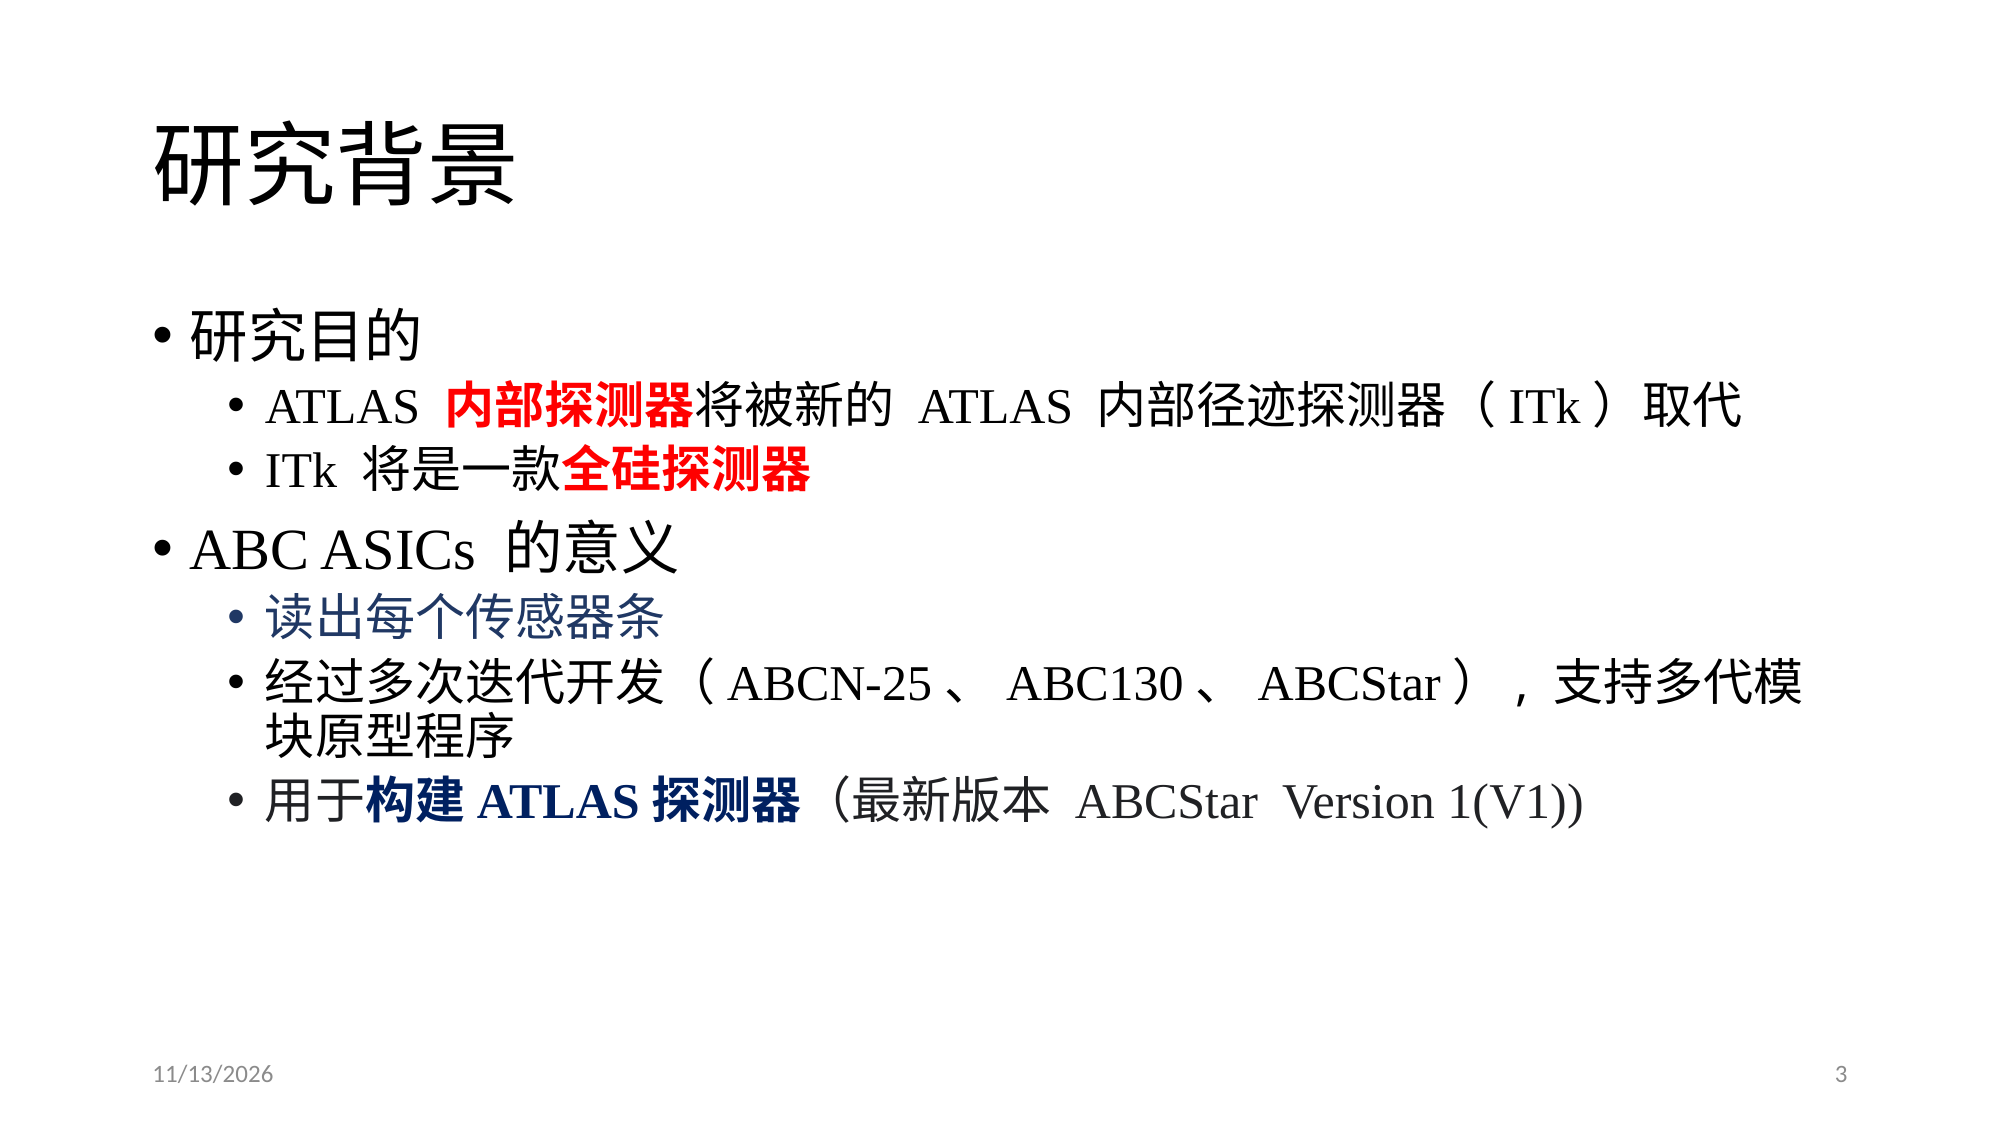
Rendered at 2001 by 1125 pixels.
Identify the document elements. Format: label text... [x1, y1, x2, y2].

title 研究背景 [137, 59, 1863, 278]
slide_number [137, 1042, 588, 1103]
list 研究目的 ATLAS 内部探测器将被新的 ATLAS 内部径迹探测器（ITk）取代 ITk 将是一款全硅探测器 ABC ASICs 的意义 读出每个传感器条 经过多次迭代开发（ABCN-25、ABC130、ABCStar）, 支持多代模块原型程序 用于构建ATLAS探测器（最新版本 ABCStar Version 1(V1)) [137, 299, 1863, 1014]
slide_number 3 [1412, 1042, 1863, 1103]
